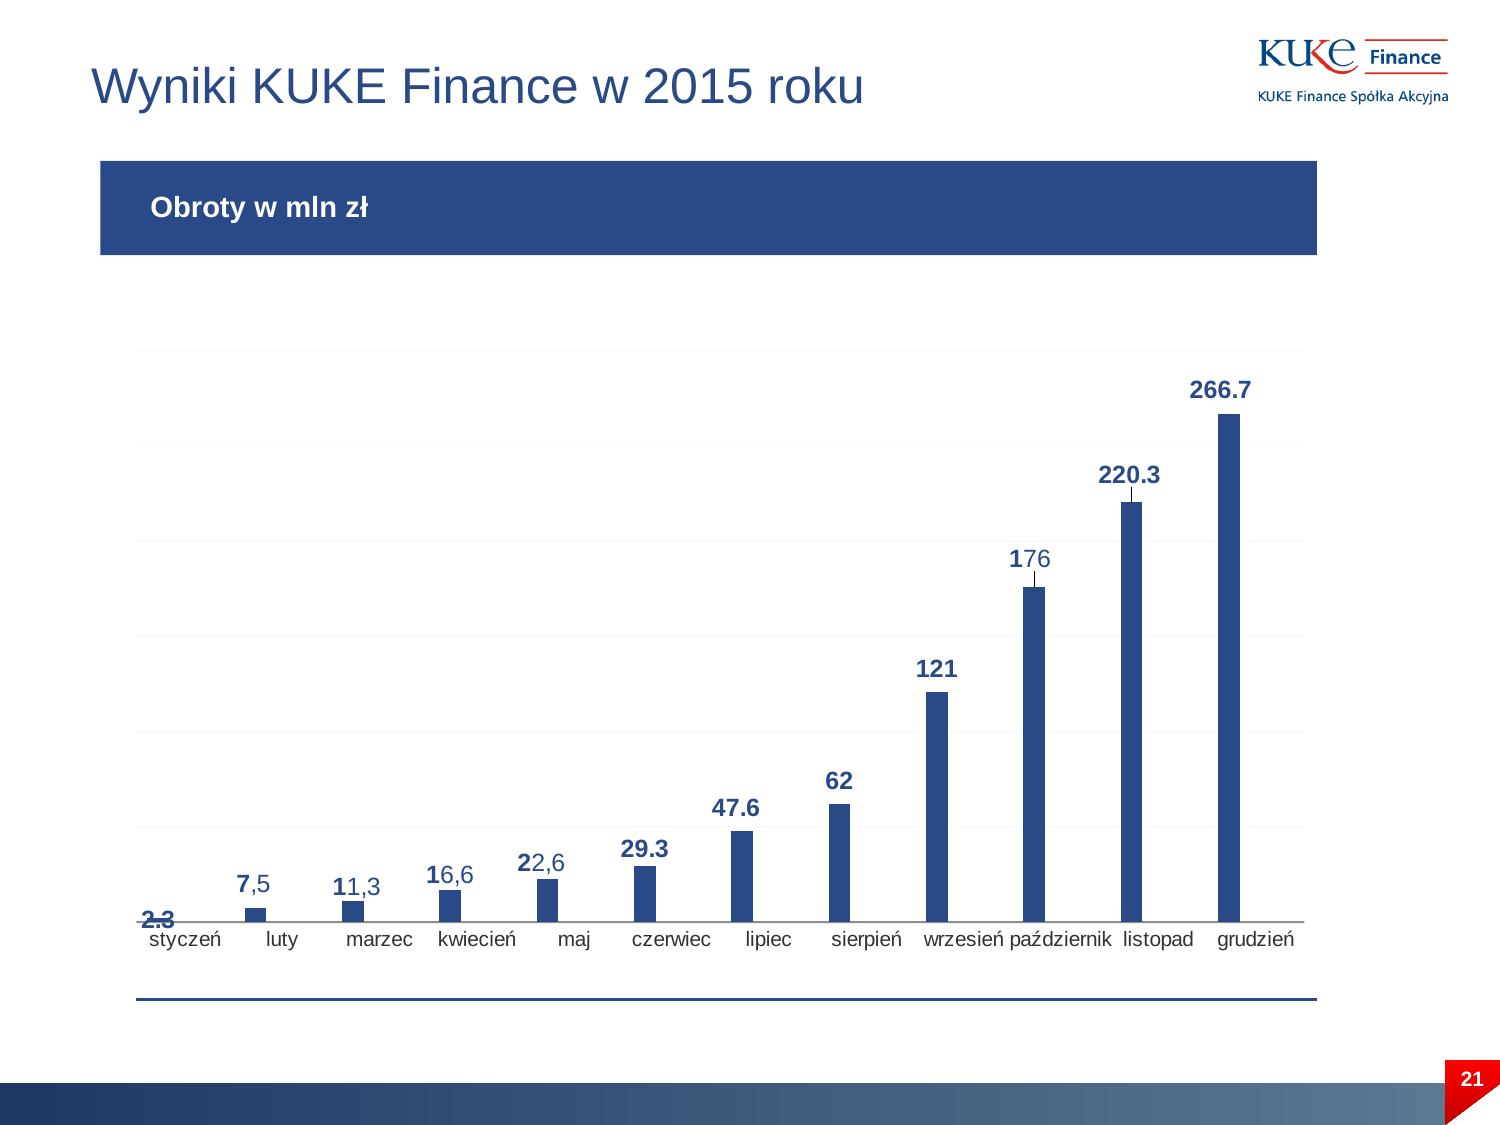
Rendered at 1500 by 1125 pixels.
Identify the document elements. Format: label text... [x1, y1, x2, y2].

title Wyniki KUKE Finance w 2015 roku [91, 0, 1247, 114]
slide_number 21 [1444, 1065, 1500, 1102]
chart [111, 337, 1329, 965]
text_box [99, 159, 1318, 257]
text_box Obroty w mln zł [135, 181, 1164, 231]
picture [1253, 35, 1451, 107]
